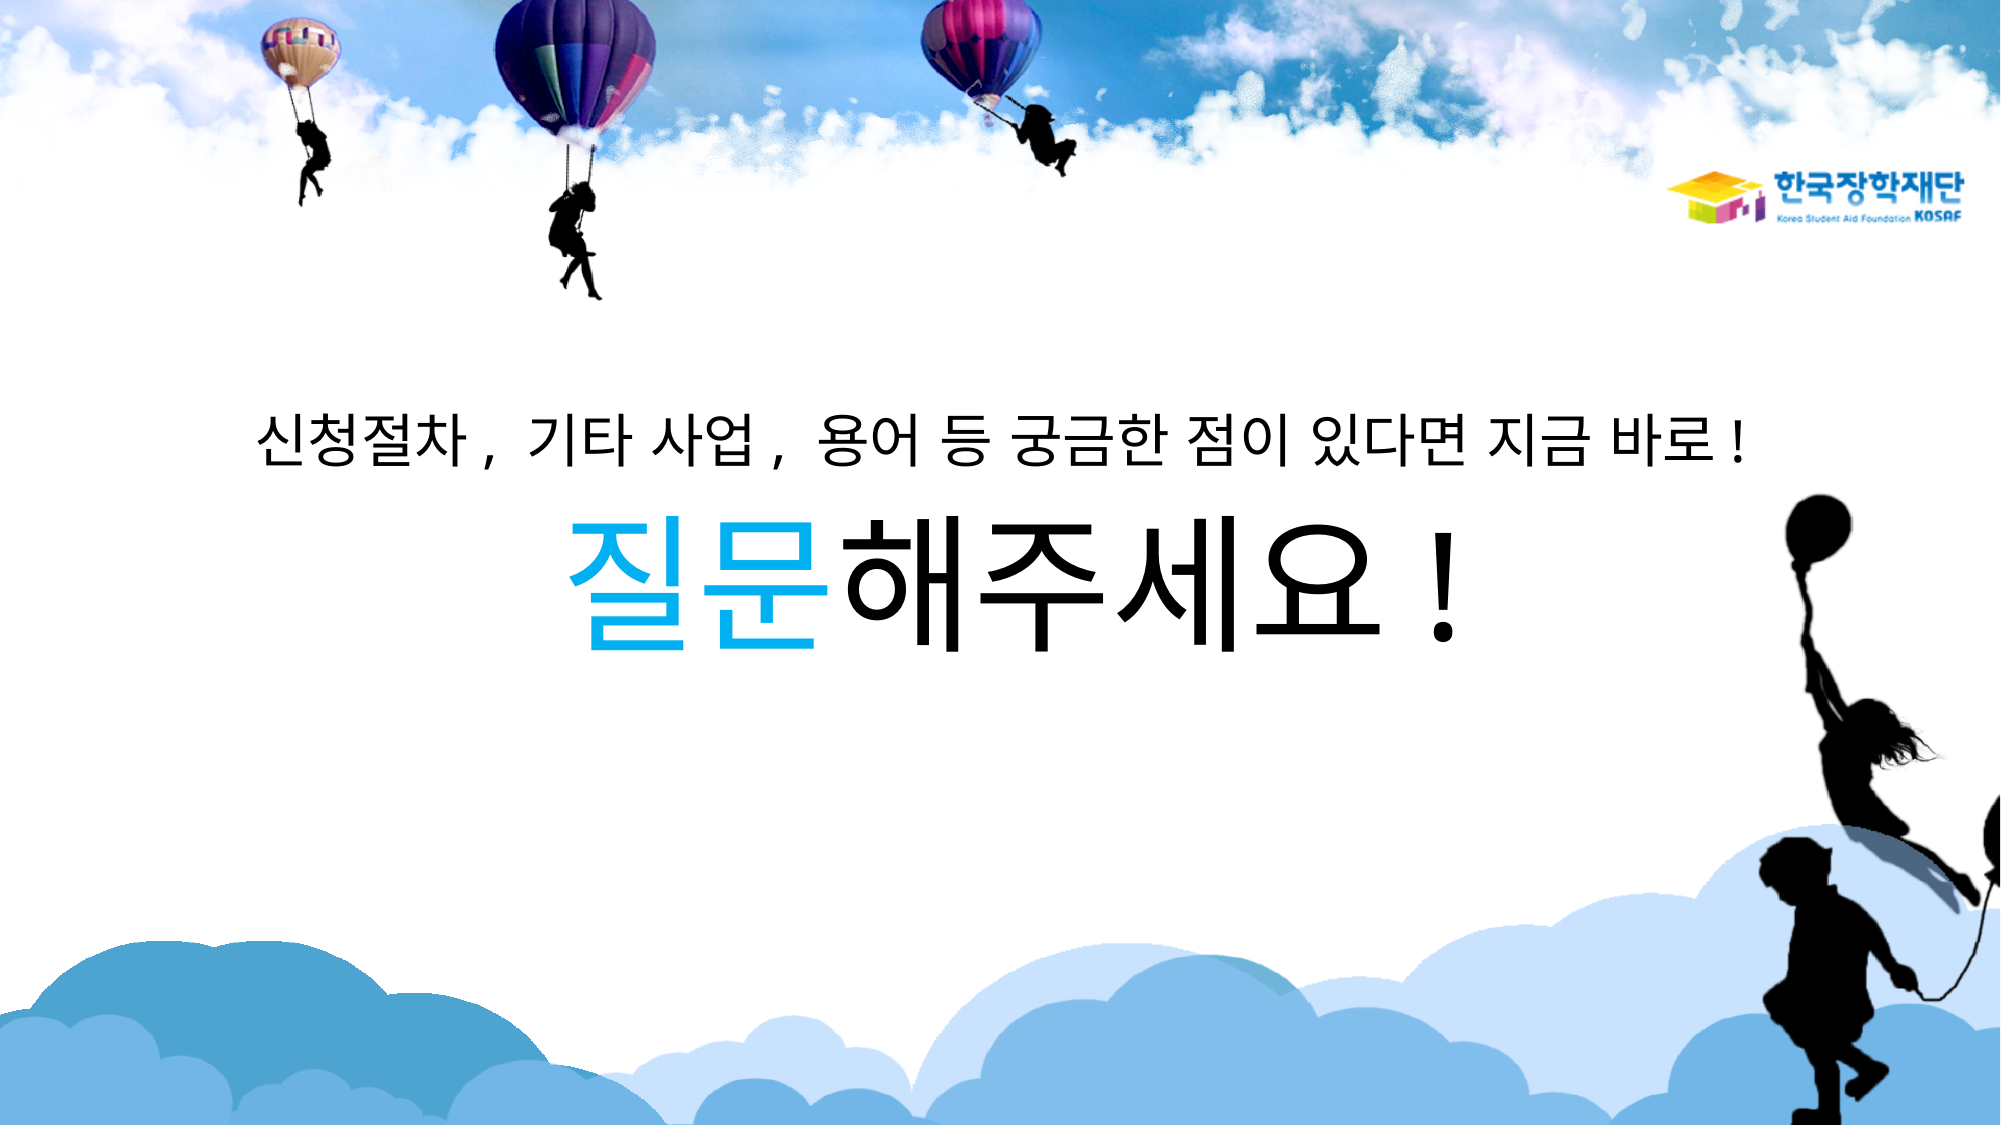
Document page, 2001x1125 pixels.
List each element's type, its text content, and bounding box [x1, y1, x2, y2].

text_box 신청절차, 기타 사업, 용어 등 궁금한 점이 있다면 지금 바로! [133, 396, 1867, 482]
text_box 질문해주세요! [545, 482, 1432, 678]
picture [0, 0, 2001, 1125]
